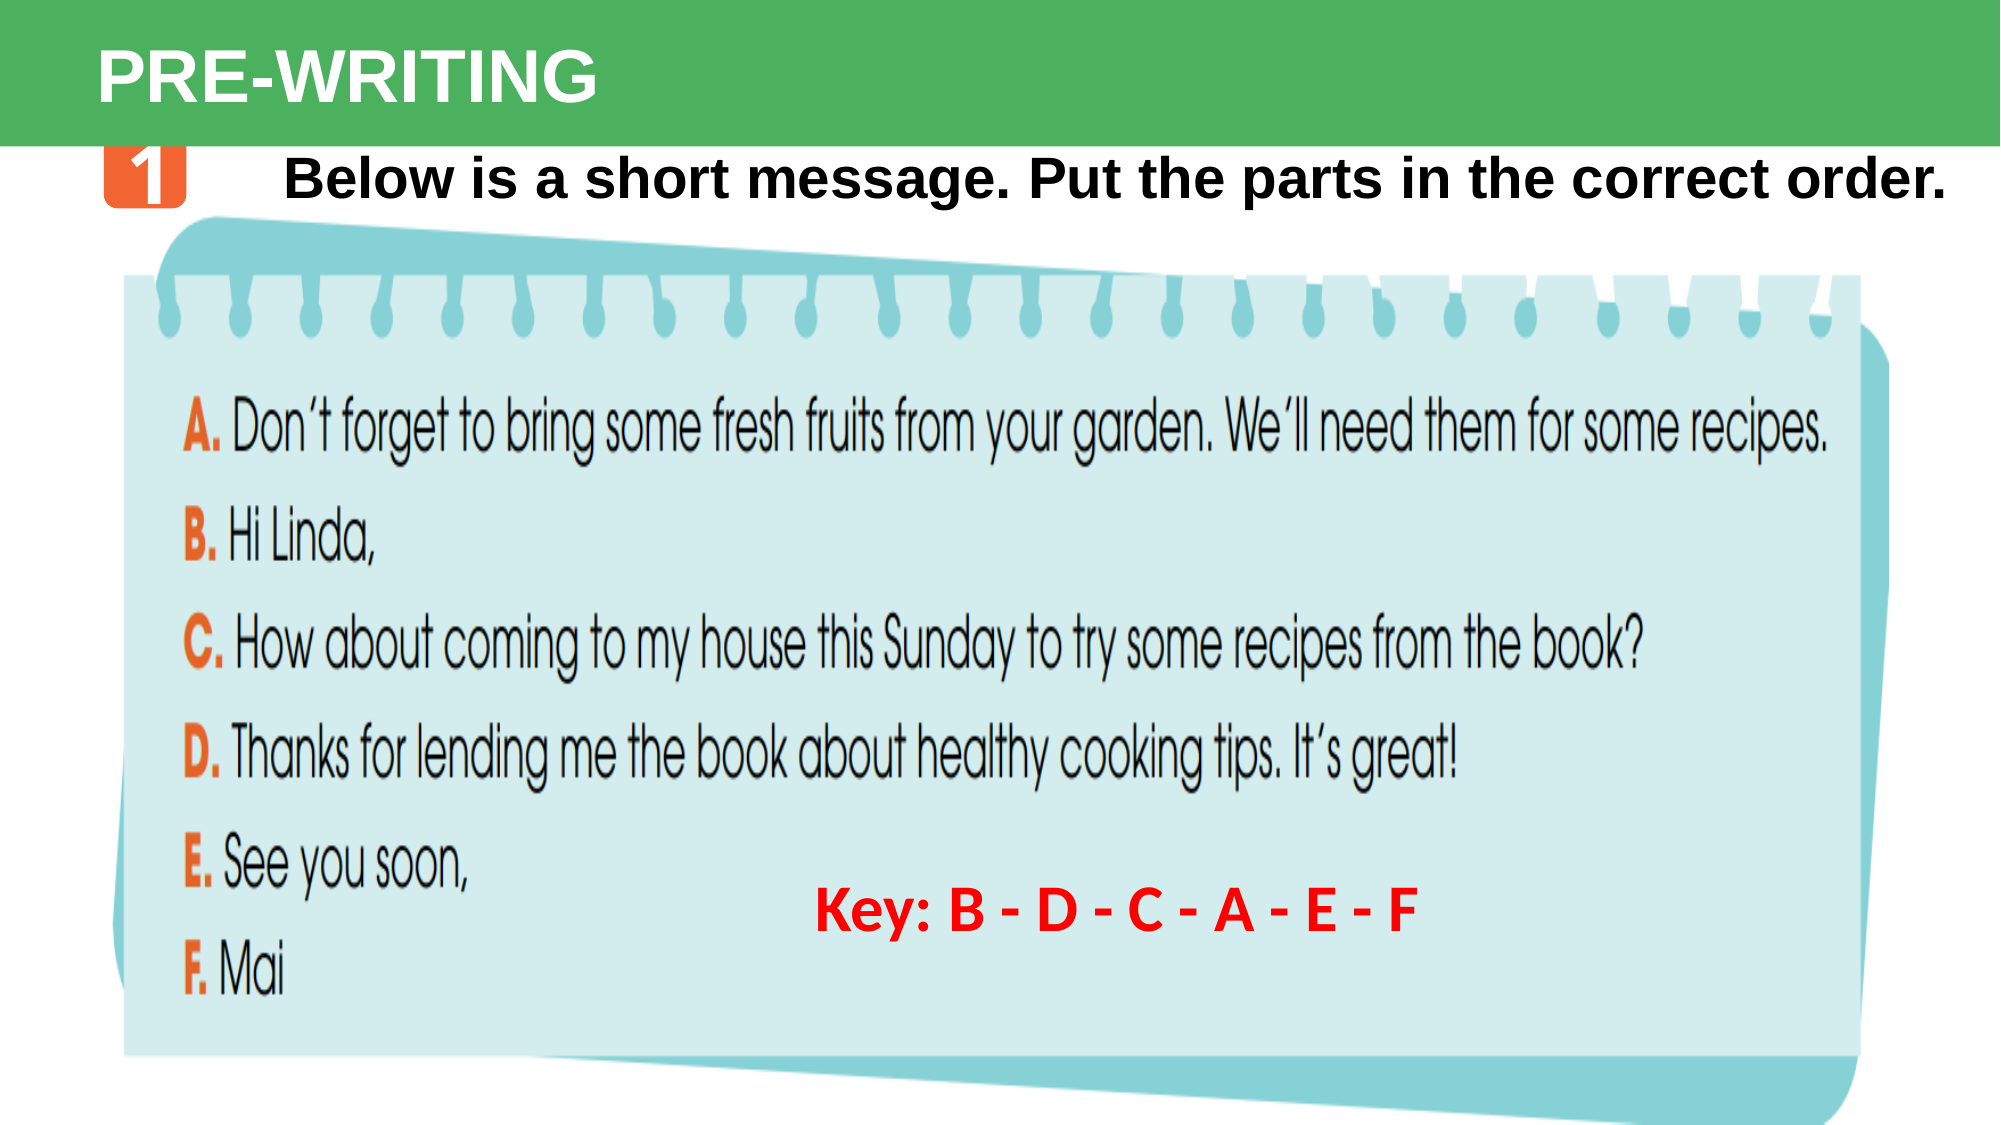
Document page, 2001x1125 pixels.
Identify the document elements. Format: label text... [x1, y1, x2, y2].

picture [80, 214, 1889, 1125]
text_box Below is a short message. Put the parts in the correct order. [268, 147, 1973, 218]
text_box [0, 0, 2000, 147]
text_box PRE-WRITING [81, 20, 831, 126]
text_box [103, 147, 111, 207]
text_box 1 [111, 147, 186, 213]
